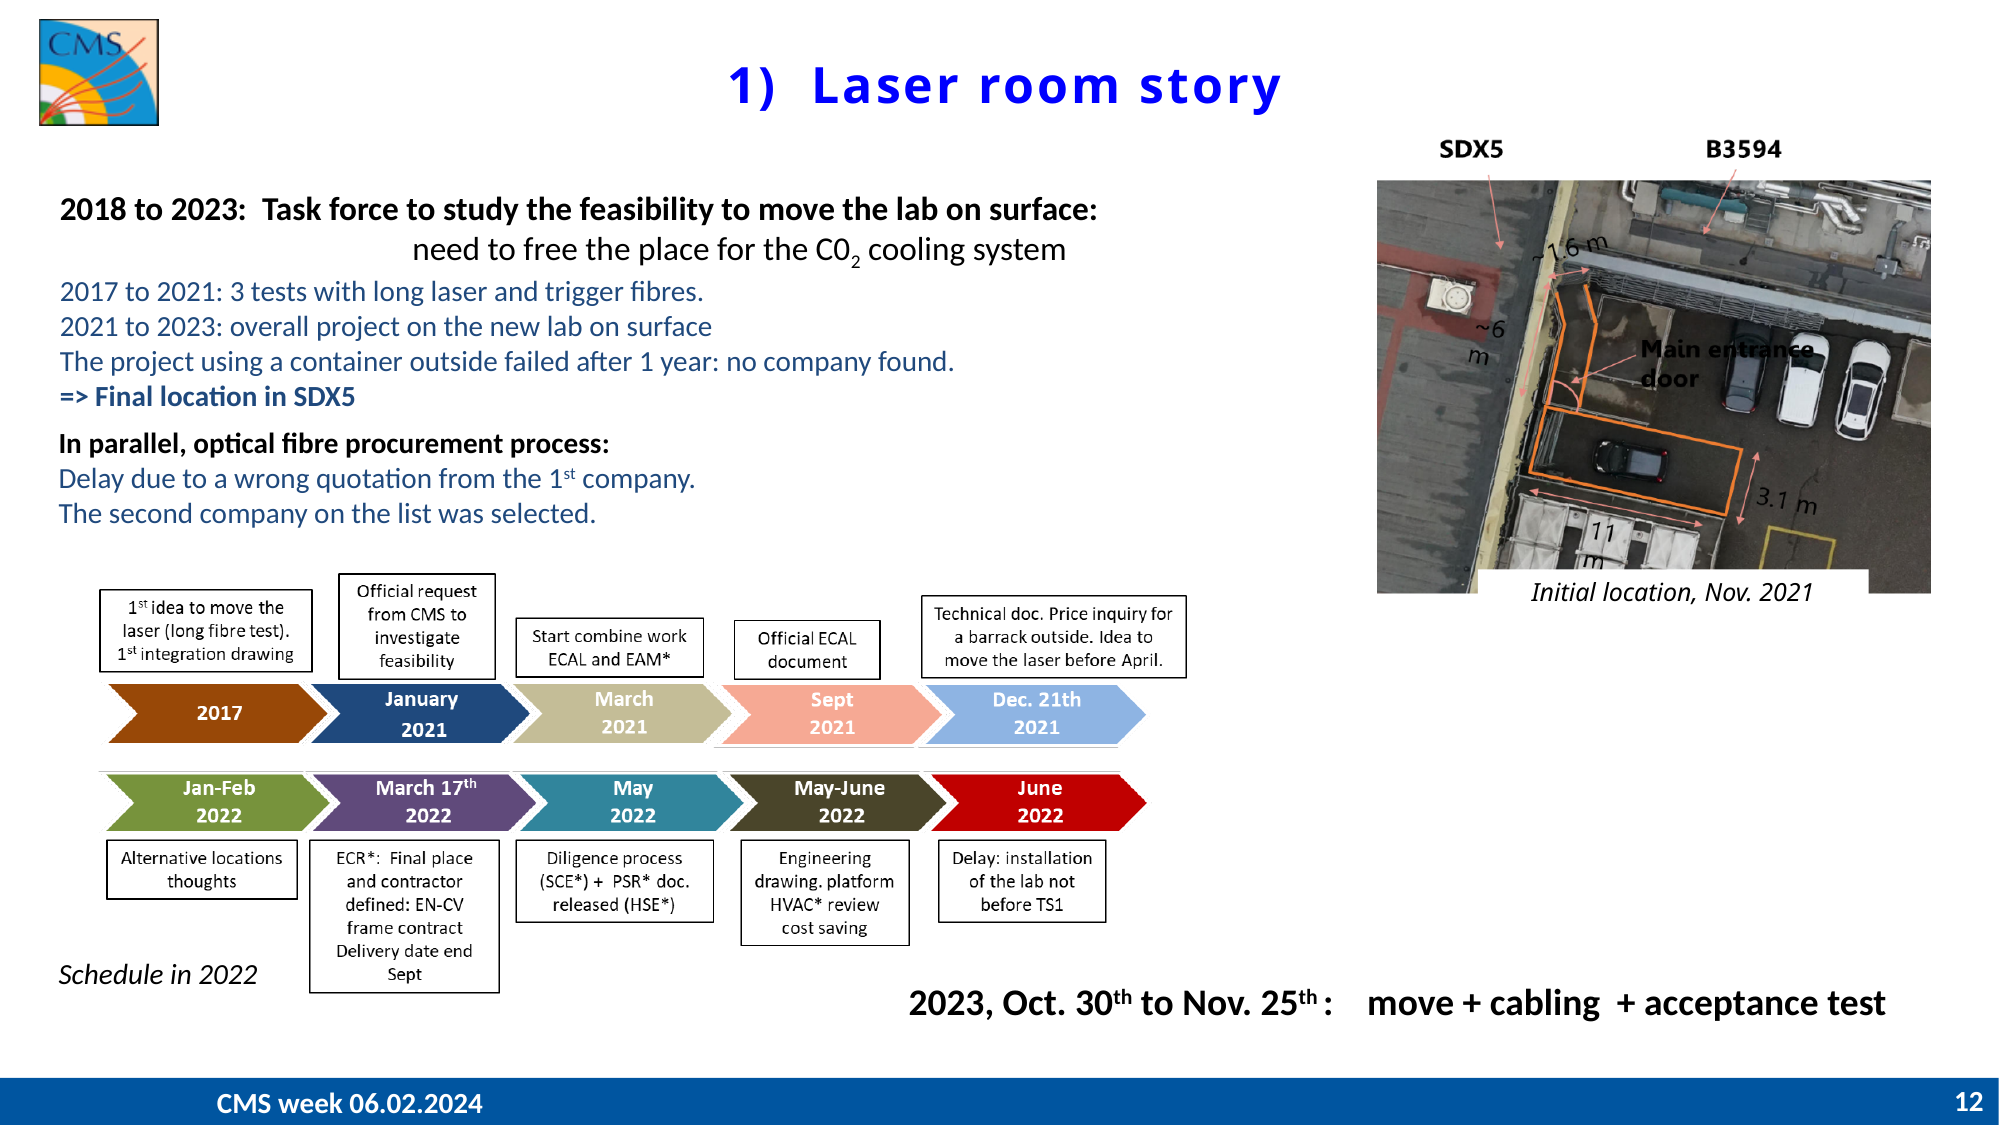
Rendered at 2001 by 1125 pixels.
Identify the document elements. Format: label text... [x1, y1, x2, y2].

title 1) Laser room story [275, 42, 1734, 126]
picture [39, 19, 159, 126]
footer CMS week 06.02.2024 [12, 1077, 688, 1125]
picture [98, 573, 1189, 998]
text_box Schedule in 2022 [43, 948, 93, 998]
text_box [1376, 125, 1931, 615]
text_box 2018 to 2023: Task force to study the feasibility to move the lab on surface: need to free the place for the C02 cooling system 2017 to 2021: 3 tests with long laser and trigger fibres. 2021 to 2023: overall project on the new lab on surface The project using a container outside failed after 1 year: no company found. => Final location in SDX5 [45, 179, 1229, 420]
text_box 2023, Oct. 30th to Nov. 25th : move + cabling + acceptance test [893, 970, 1957, 1031]
text_box In parallel, optical fibre procurement process: Delay due to a wrong quotation from the 1st company. The second company on the list was selected. [43, 416, 1000, 572]
slide_number 12 [1548, 1077, 1999, 1122]
